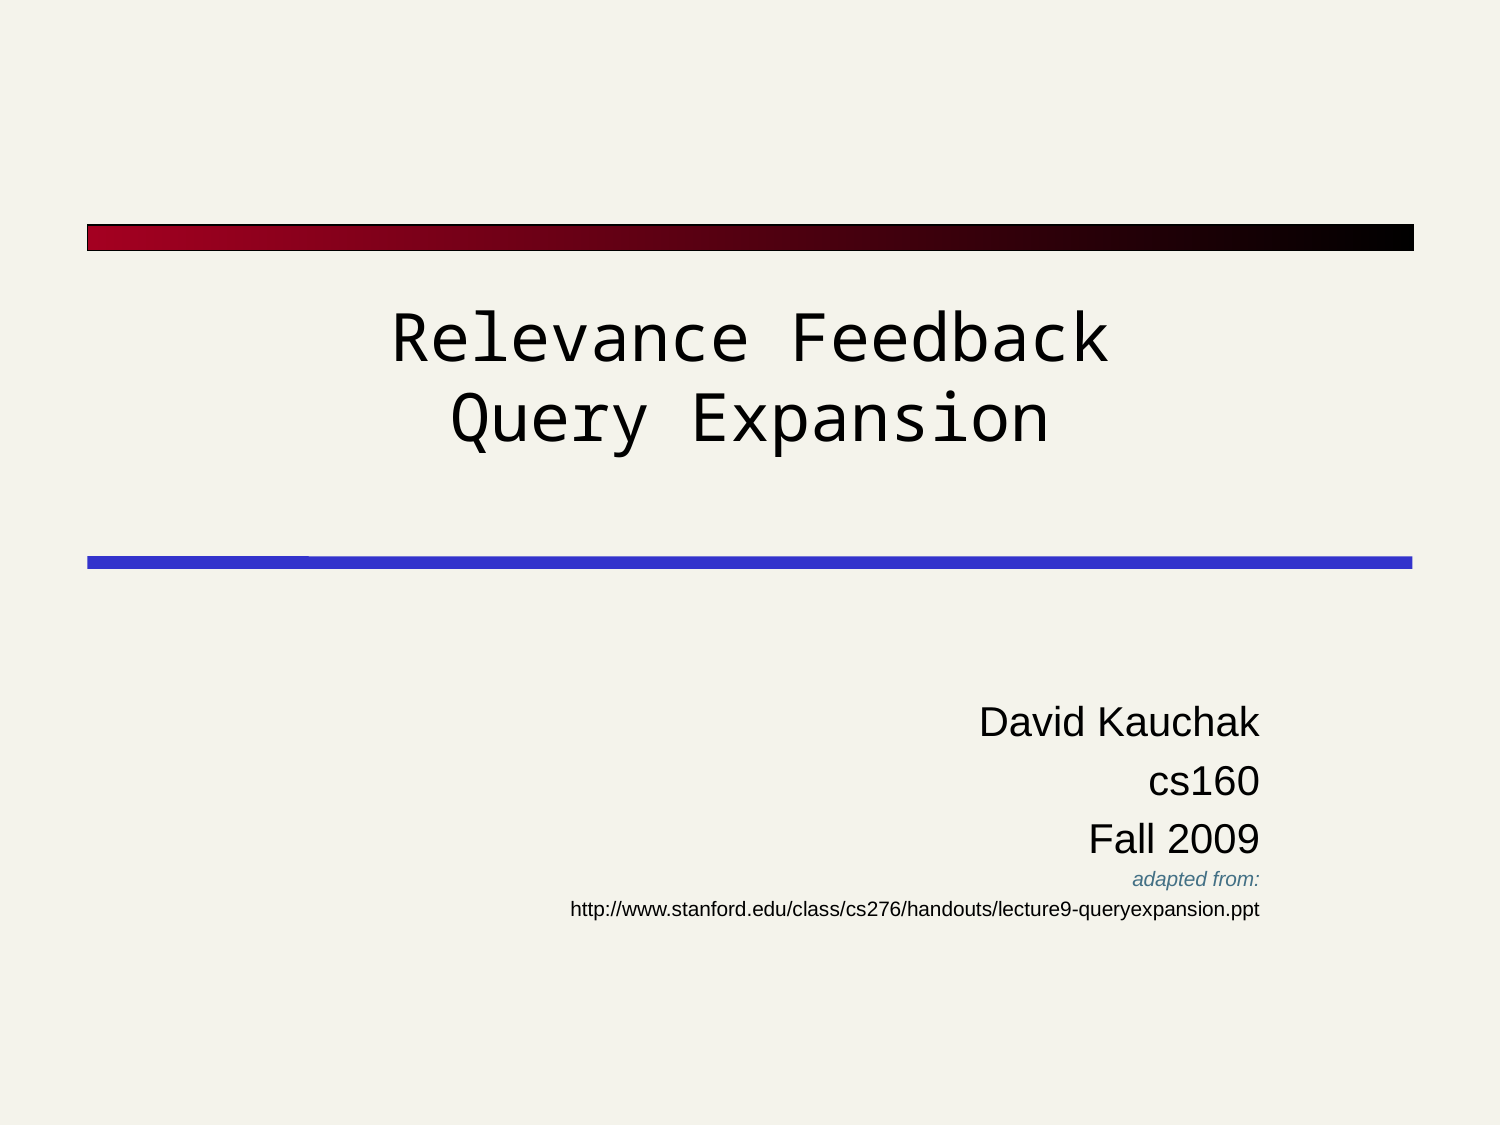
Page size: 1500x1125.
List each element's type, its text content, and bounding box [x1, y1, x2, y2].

title Relevance Feedback Query Expansion [112, 274, 1388, 463]
subtitle David Kauchak cs160 Fall 2009 adapted from: http://www.stanford.edu/class/cs276/handouts/lecture9-queryexpansion.ppt [224, 687, 1276, 976]
